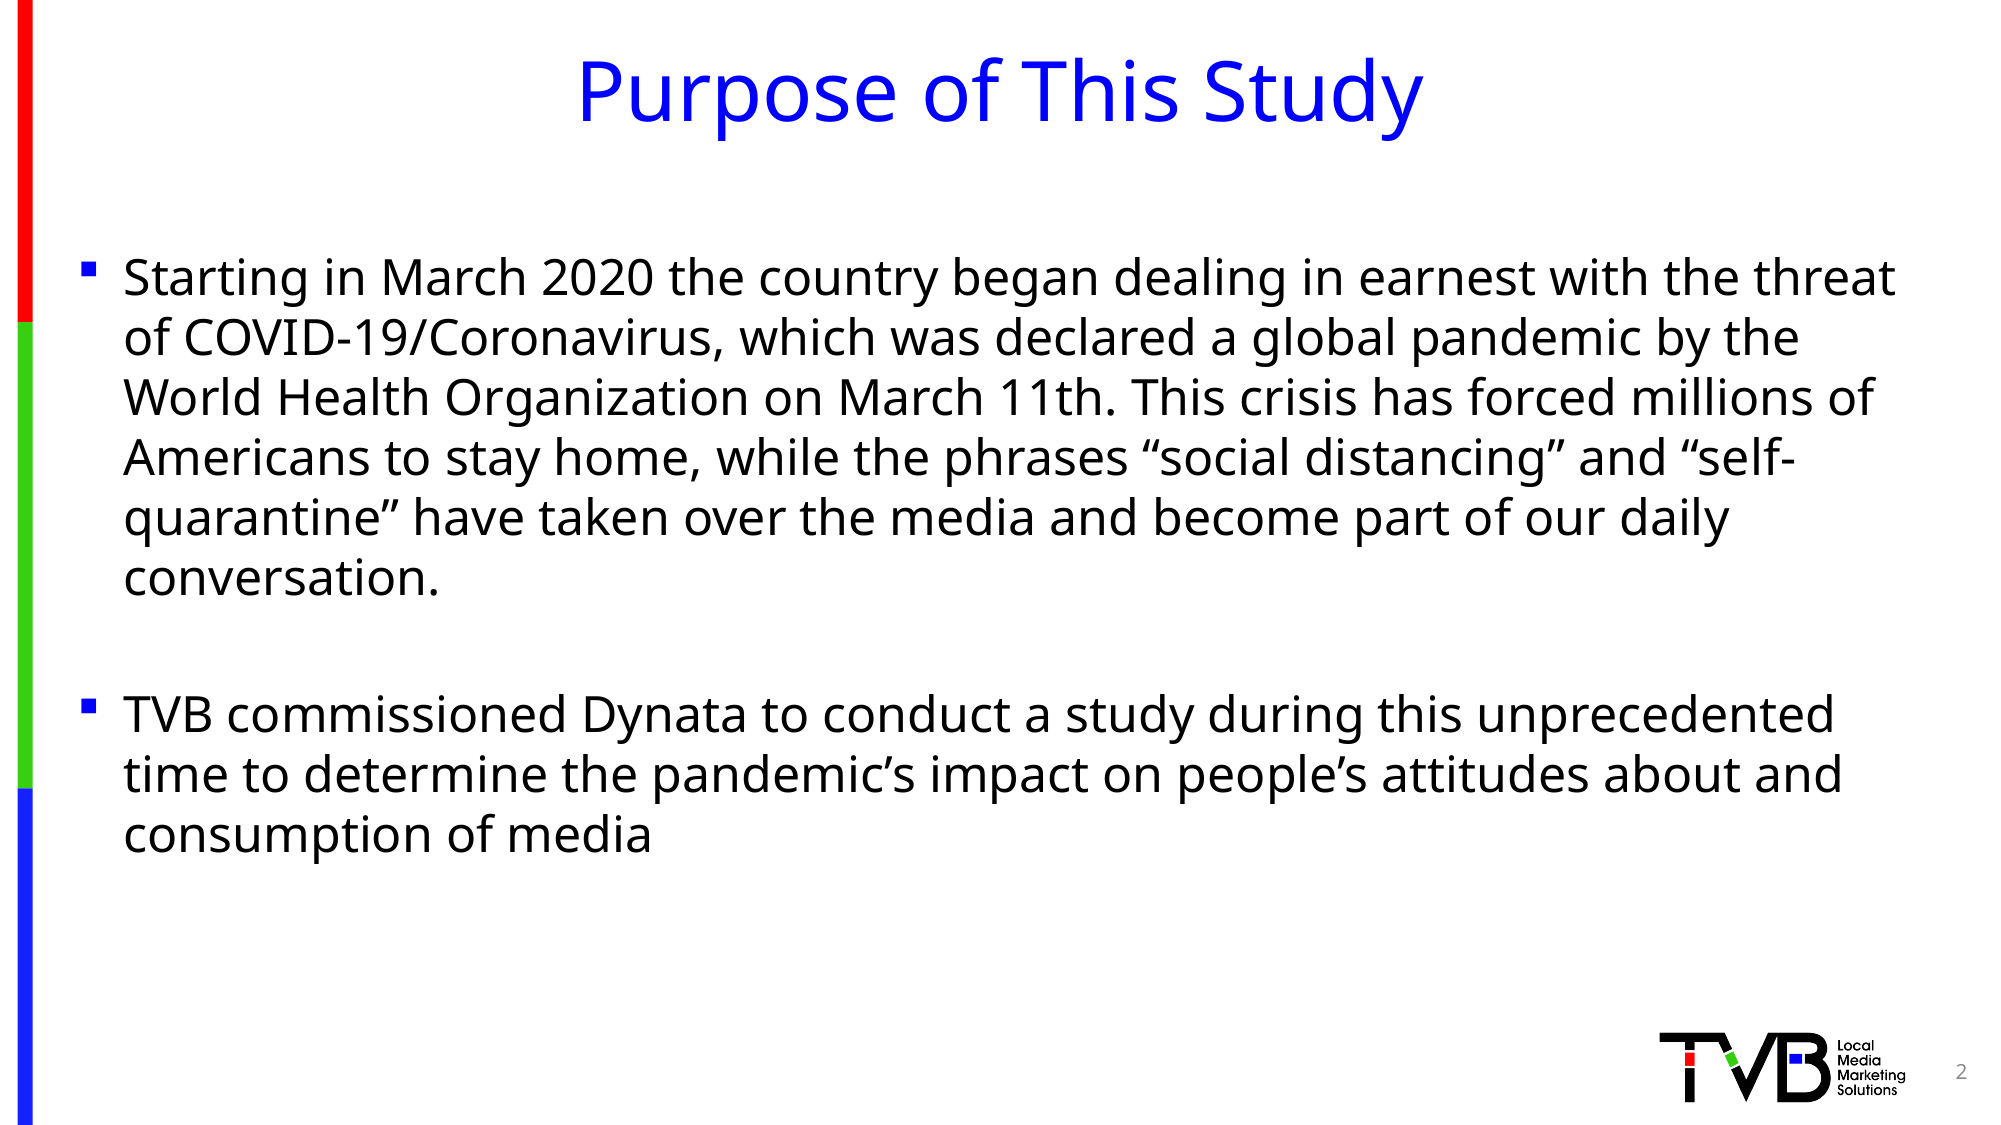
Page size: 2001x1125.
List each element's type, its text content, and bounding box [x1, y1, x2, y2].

list Starting in March 2020 the country began dealing in earnest with the threat of COVID-19/Coronavirus, which was declared a global pandemic by the World Health Organization on March 11th. This crisis has forced millions of Americans to stay home, while the phrases “social distancing” and “self-quarantine” have taken over the media and become part of our daily conversation. TVB commissioned Dynata to conduct a study during this unprecedented time to determine the pandemic’s impact on people’s attitudes about and consumption of media [62, 238, 1938, 953]
title Purpose of This Study [62, 41, 1938, 148]
picture [1659, 1032, 1906, 1103]
slide_number 2 [1892, 1042, 1983, 1103]
